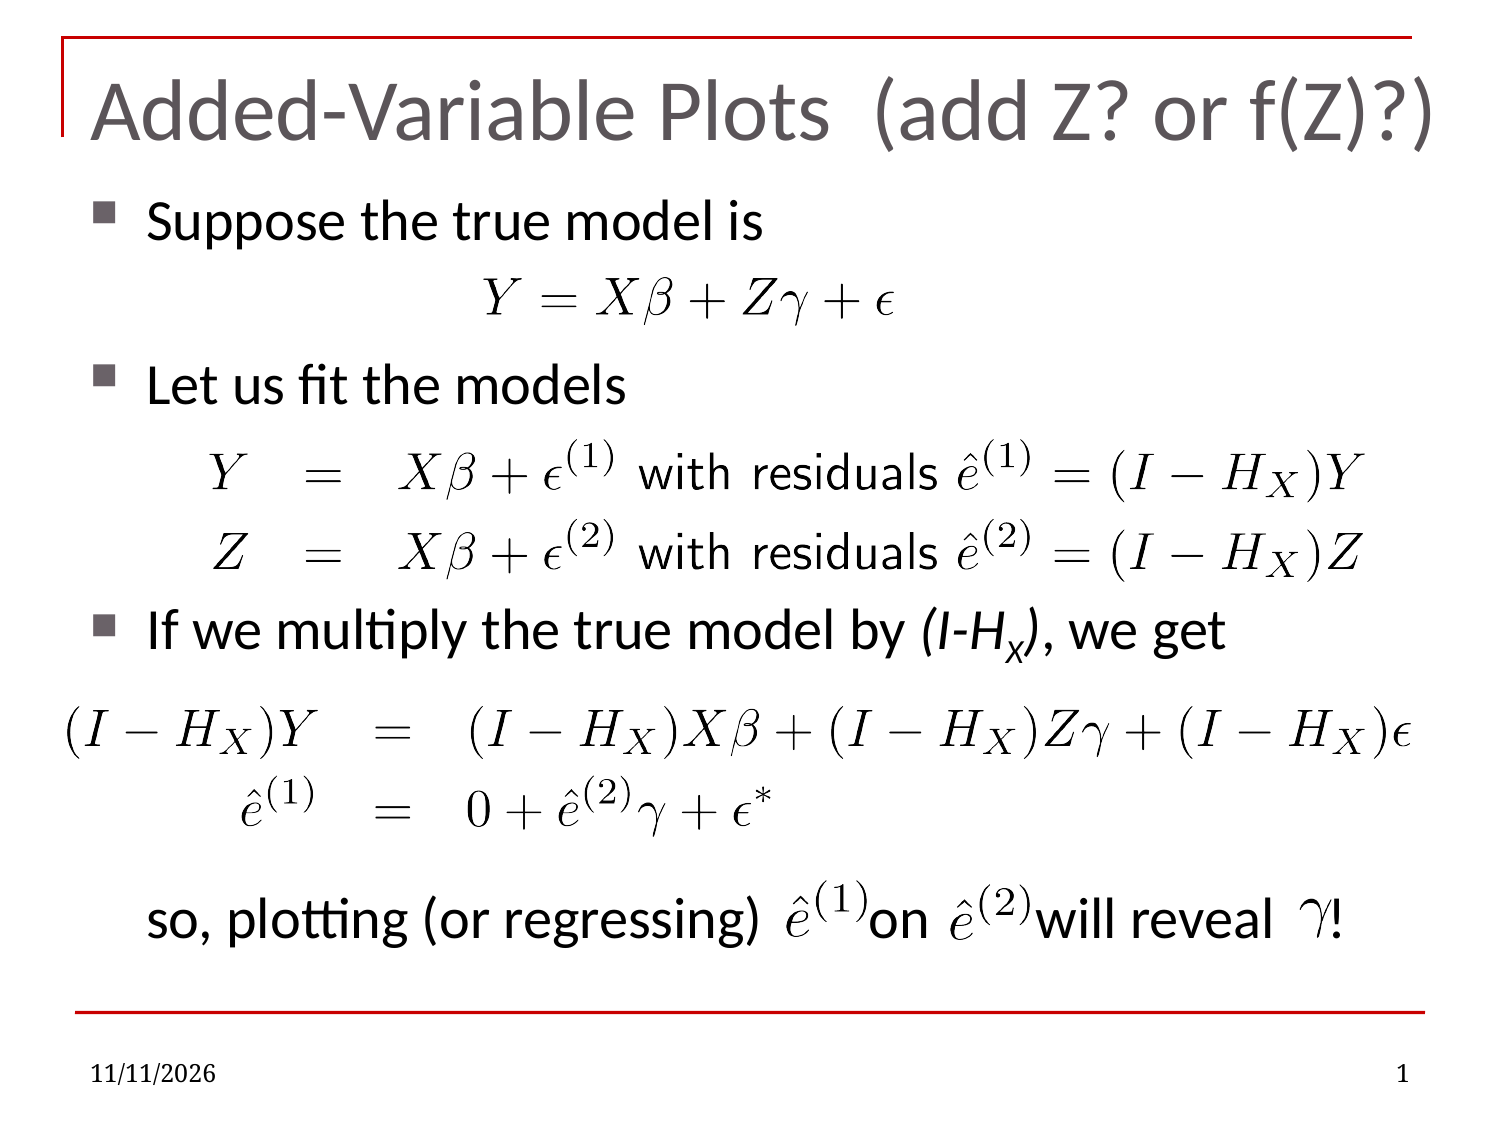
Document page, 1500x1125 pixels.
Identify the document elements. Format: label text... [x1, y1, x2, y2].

picture [209, 438, 1365, 582]
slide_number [75, 1024, 425, 1100]
picture [67, 706, 1412, 837]
picture [1299, 898, 1332, 938]
slide_number 1 [1074, 1024, 1425, 1100]
picture [949, 883, 1030, 941]
picture [482, 276, 895, 326]
title Added-Variable Plots (add Z? or f(Z)?) [75, 45, 1475, 233]
picture [786, 880, 867, 937]
list Suppose the true model is Let us fit the models If we multiply the true model by (I-HX), we get so, plotting (or regressing) on will reveal ! [75, 174, 1425, 1006]
